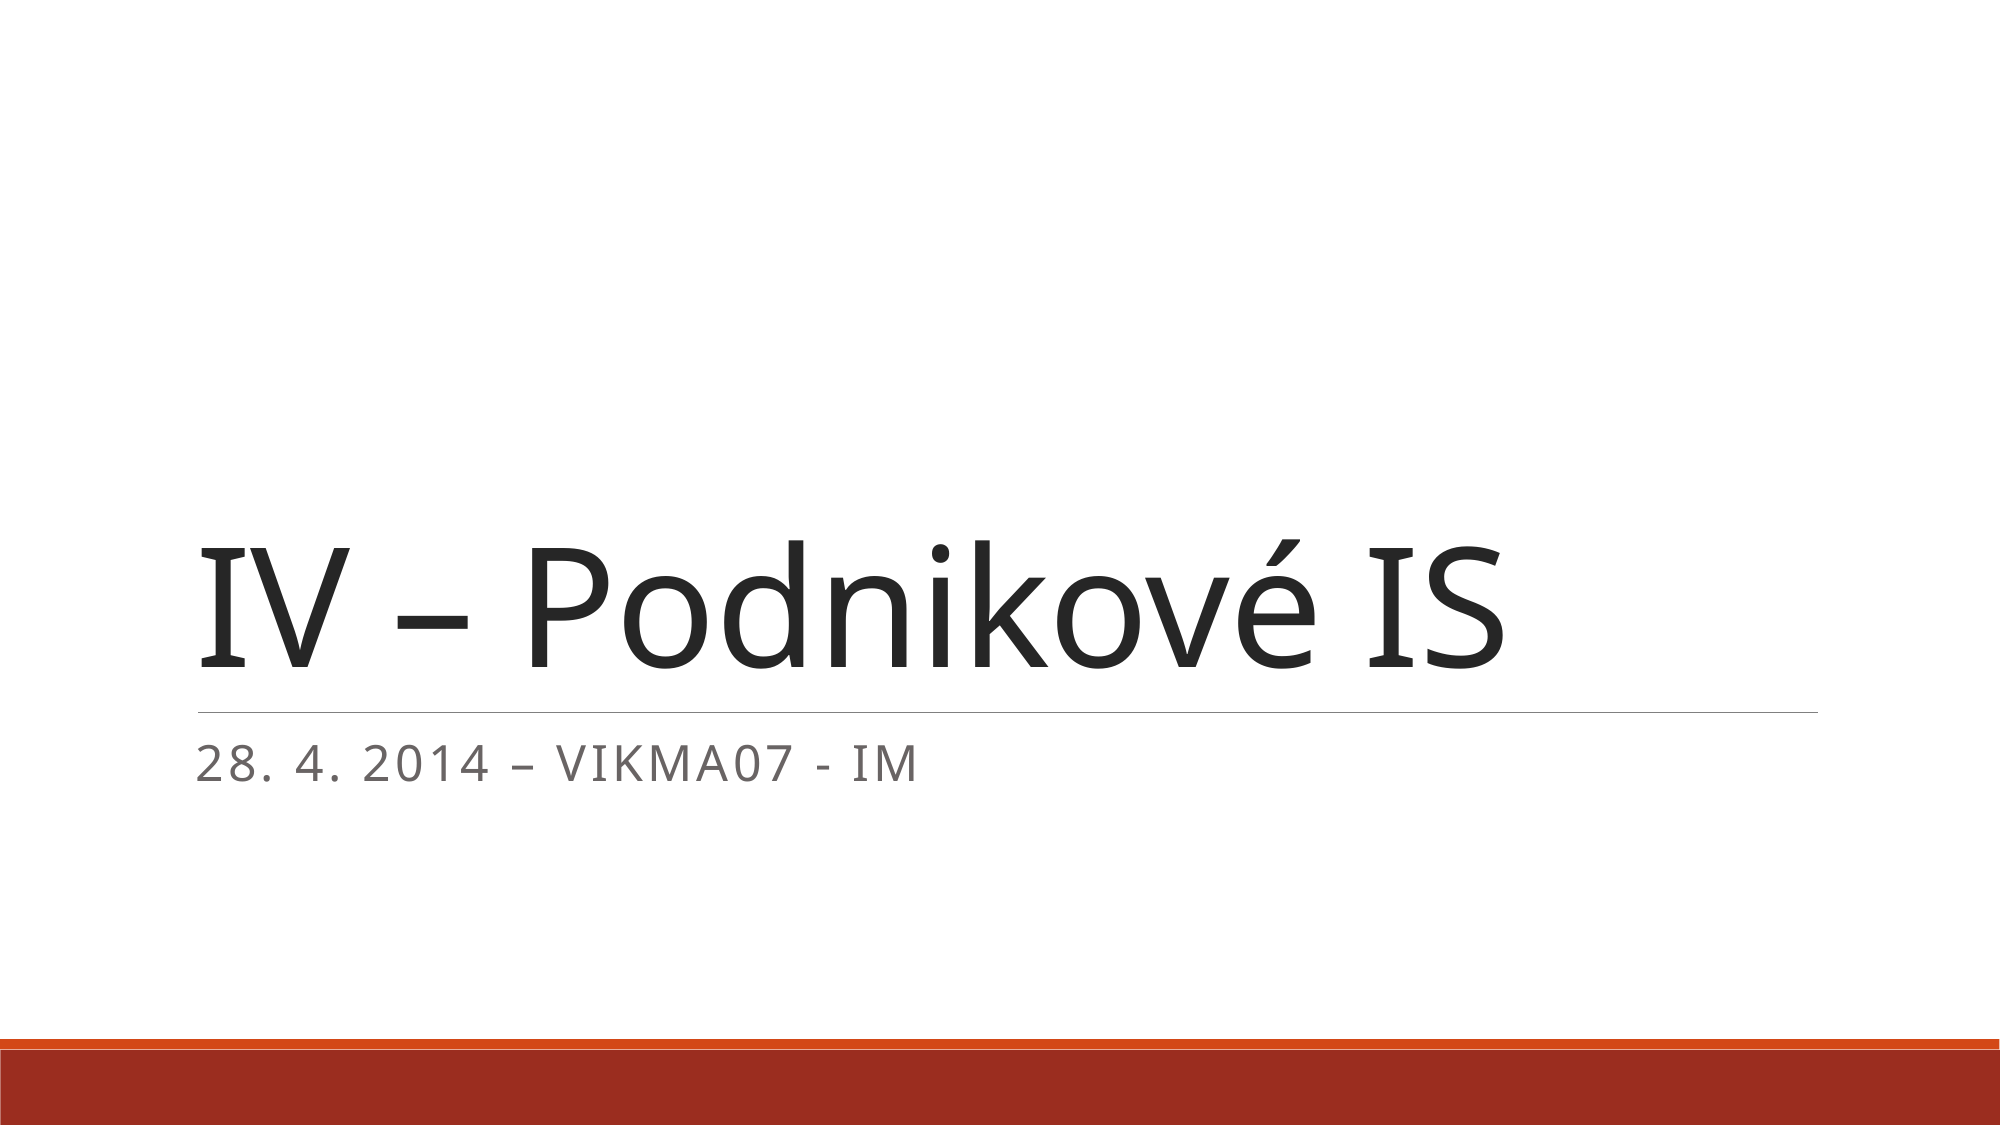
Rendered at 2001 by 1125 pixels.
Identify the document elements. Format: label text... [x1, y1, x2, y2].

title IV – Podnikové IS [180, 124, 1830, 710]
subtitle 28. 4. 2014 – VIKMA07 - IM [180, 730, 1831, 919]
